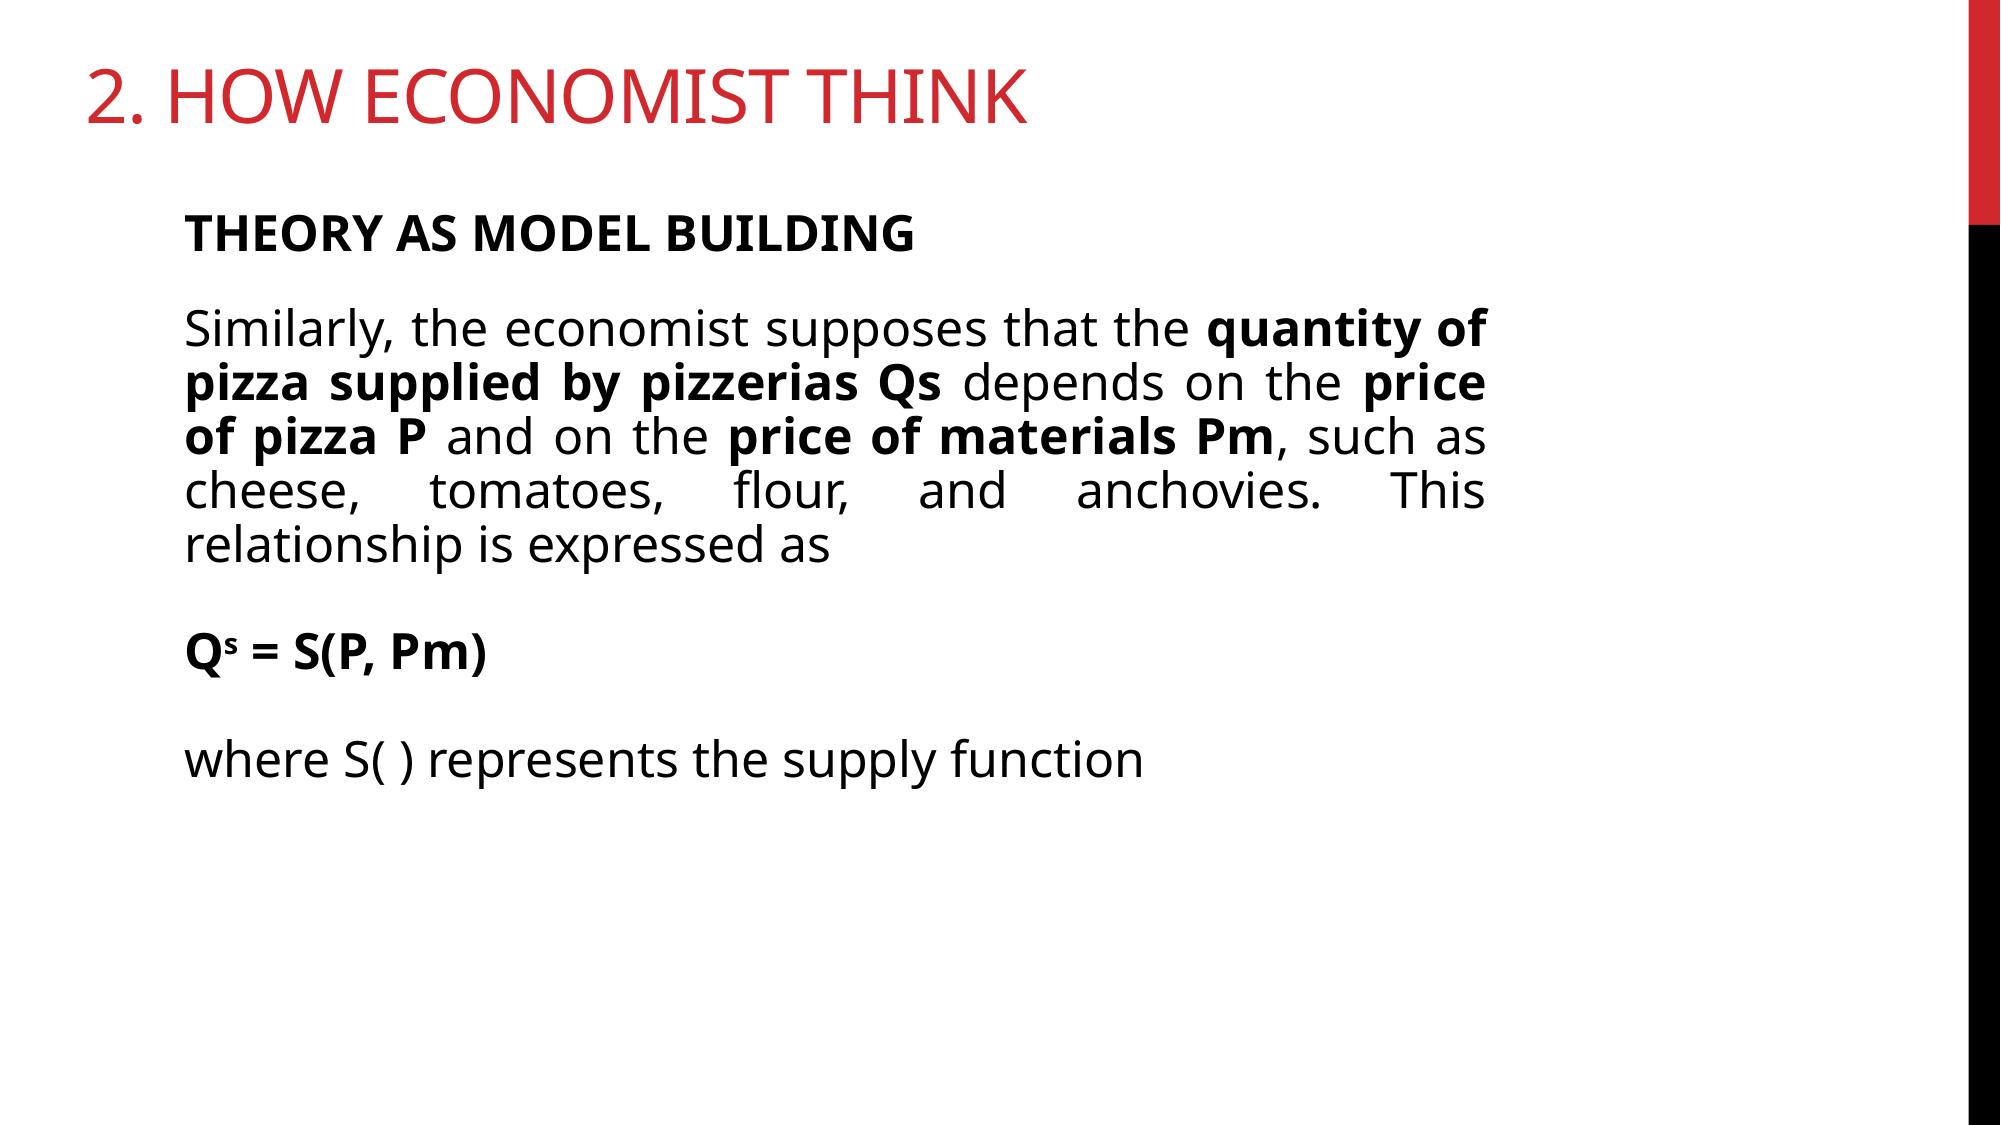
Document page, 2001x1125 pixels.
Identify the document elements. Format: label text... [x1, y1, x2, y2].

text_box THEORY AS MODEL BUILDING Similarly, the economist supposes that the quantity of pizza supplied by pizzerias Qs depends on the price of pizza P and on the price of materials Pm, such as cheese, tomatoes, ﬂour, and anchovies. This relationship is expressed as Qs = S(P, Pm) where S( ) represents the supply function [169, 218, 1503, 779]
title 2. How economist think [70, 0, 1762, 147]
